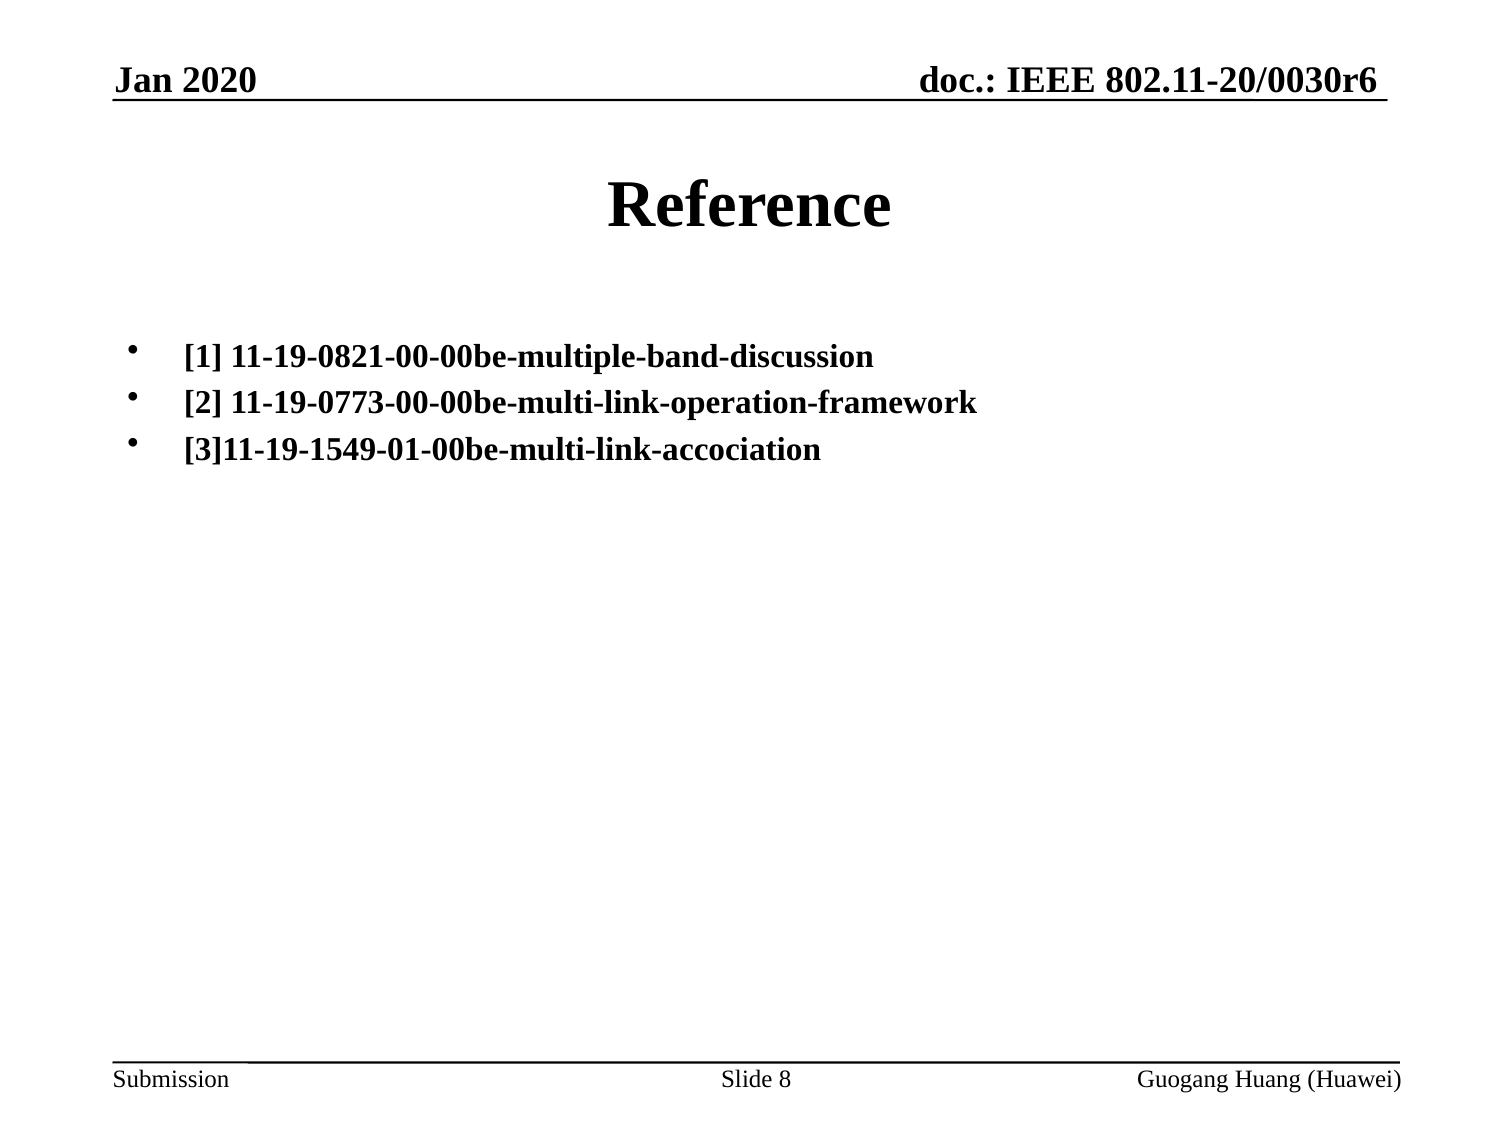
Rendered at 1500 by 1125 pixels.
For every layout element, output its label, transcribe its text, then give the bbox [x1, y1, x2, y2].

slide_number Slide 8 [712, 1061, 800, 1093]
footer Guogang Huang (Huawei) [1133, 1061, 1402, 1093]
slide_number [114, 54, 259, 101]
list [1] 11-19-0821-00-00be-multiple-band-discussion [2] 11-19-0773-00-00be-multi-link-operation-framework [3]11-19-1549-01-00be-multi-link-accociation [112, 326, 1388, 1002]
text_box Reference [112, 112, 1388, 288]
